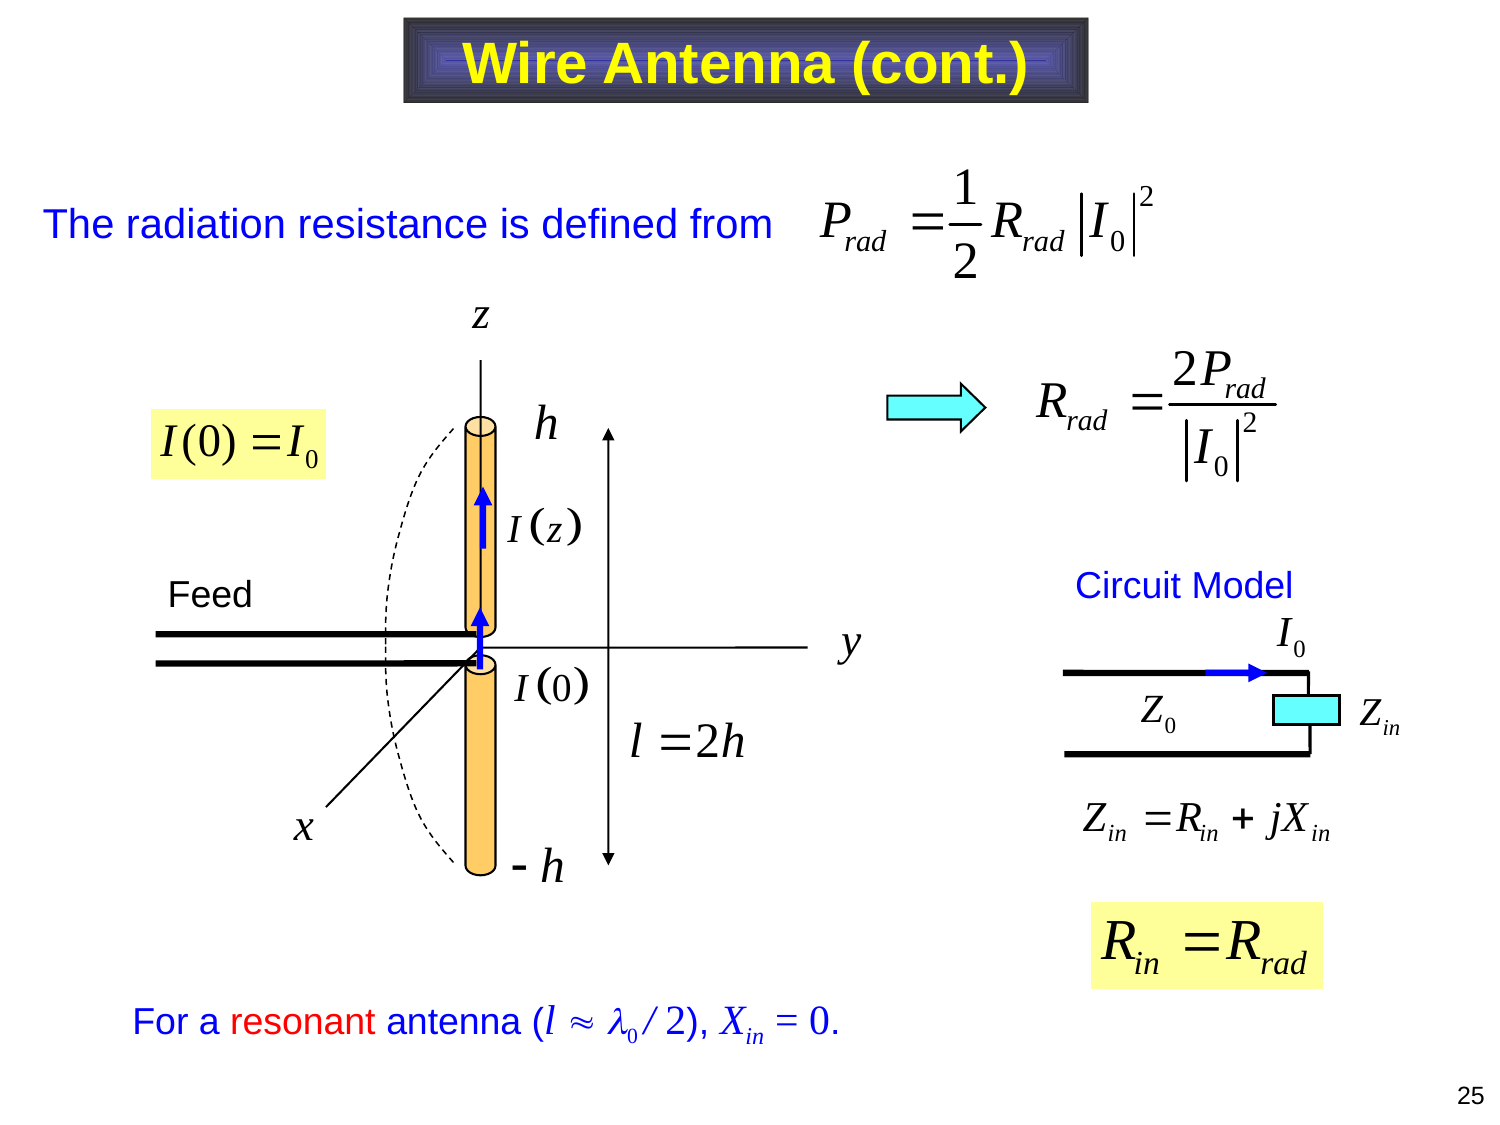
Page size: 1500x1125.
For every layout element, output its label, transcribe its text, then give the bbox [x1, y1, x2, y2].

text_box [151, 298, 872, 895]
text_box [1090, 901, 1323, 990]
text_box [1026, 335, 1288, 491]
slide_number 25 [1149, 1065, 1500, 1125]
text_box Wire Antenna (cont.) [403, 17, 1089, 103]
text_box For a resonant antenna (l  0 / 2), Xin = 0. [117, 985, 856, 1057]
text_box The radiation resistance is defined from [27, 189, 801, 255]
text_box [1059, 552, 1409, 853]
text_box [151, 408, 327, 480]
text_box [887, 383, 986, 432]
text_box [810, 154, 1166, 291]
